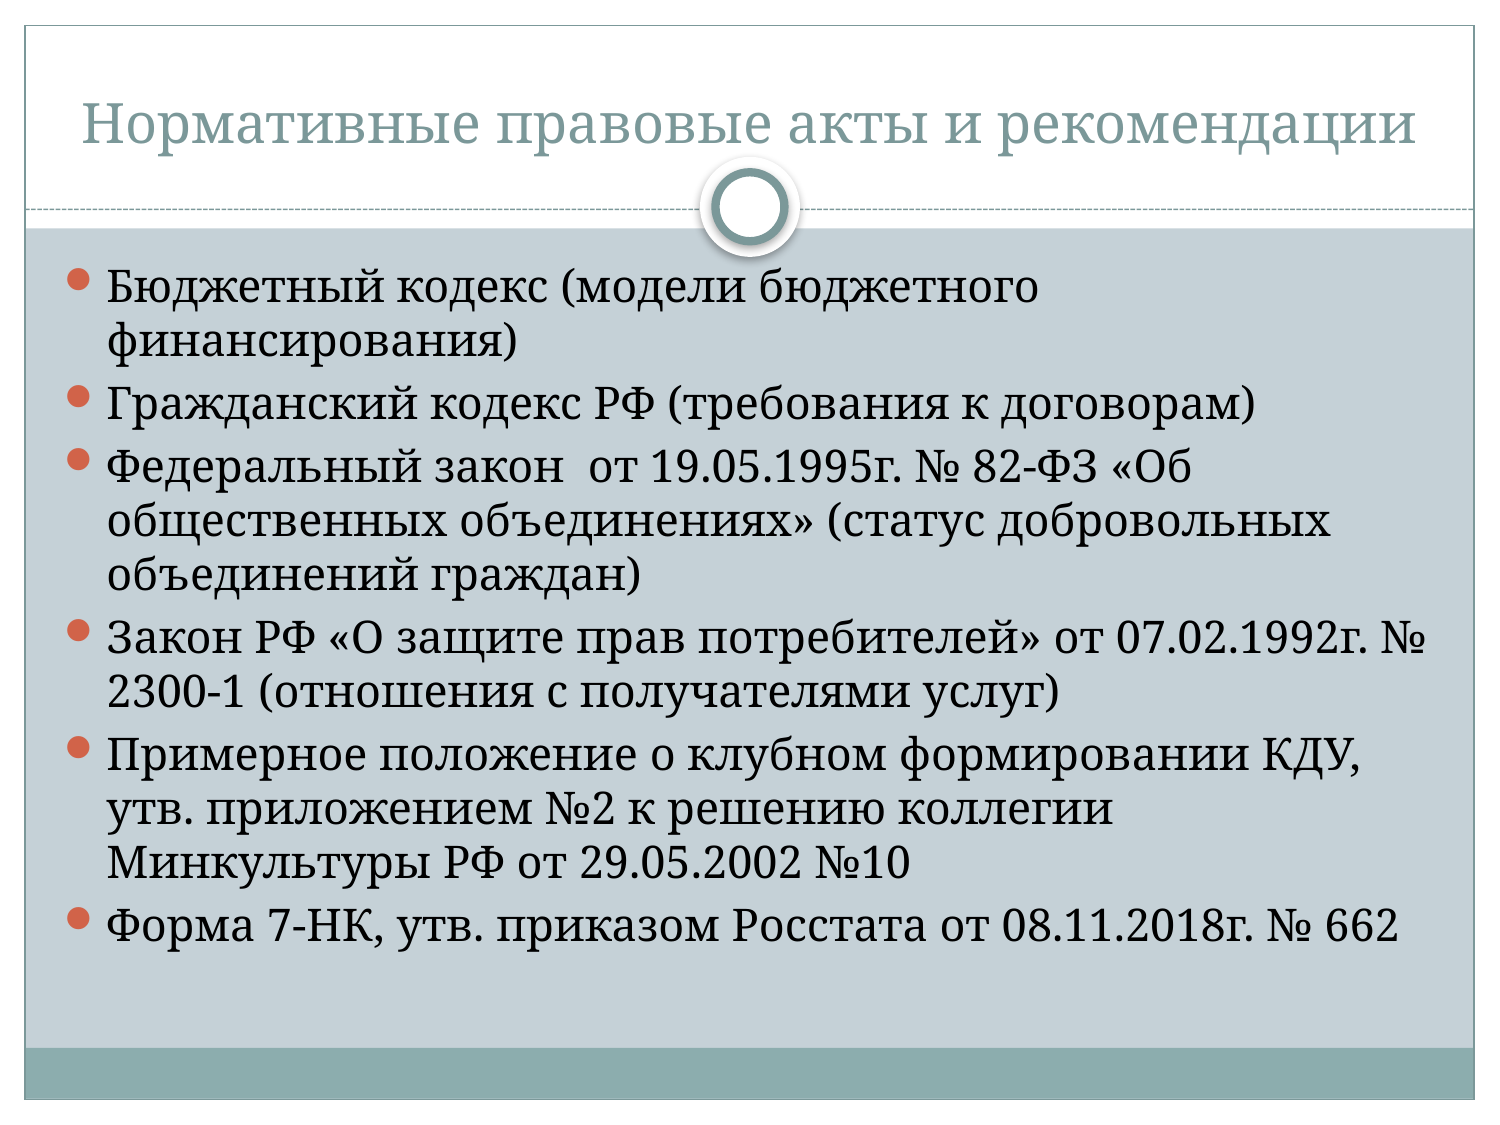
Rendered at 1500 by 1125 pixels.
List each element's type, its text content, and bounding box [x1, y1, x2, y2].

list Бюджетный кодекс (модели бюджетного финансирования) Гражданский кодекс РФ (требования к договорам) Федеральный закон от 19.05.1995г. № 82-ФЗ «Об общественных объединениях» (статус добровольных объединений граждан) Закон РФ «О защите прав потребителей» от 07.02.1992г. № 2300-1 (отношения с получателями услуг) Примерное положение о клубном формировании КДУ, утв. приложением №2 к решению коллегии Минкультуры РФ от 29.05.2002 №10 Форма 7-НК, утв. приказом Росстата от 08.11.2018г. № 662 [49, 250, 1445, 1001]
title Нормативные правовые акты и рекомендации [49, 37, 1450, 162]
